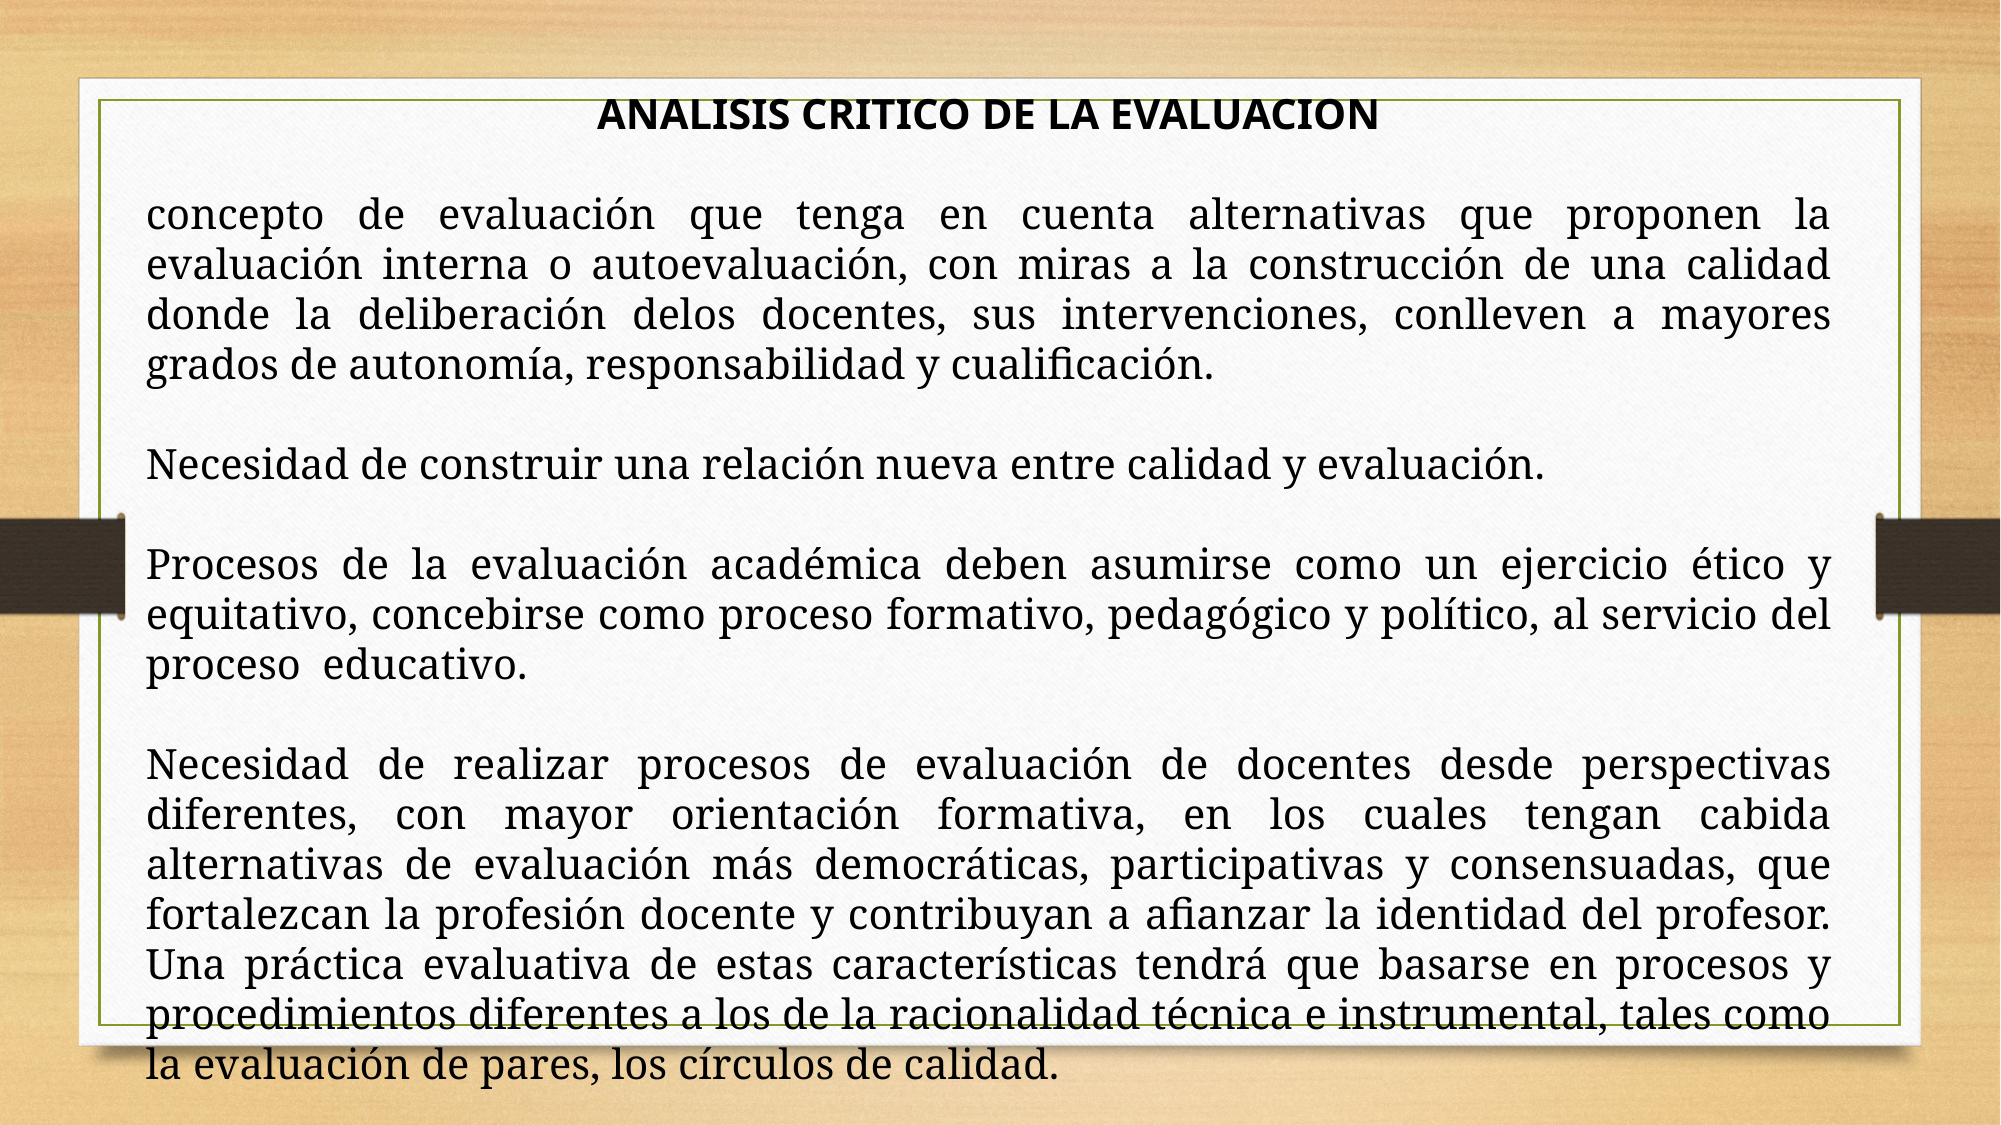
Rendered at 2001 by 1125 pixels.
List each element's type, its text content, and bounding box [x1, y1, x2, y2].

picture [0, 0, 2001, 1125]
text_box ANALISIS CRITICO DE LA EVALUACION concepto de evaluación que tenga en cuenta alternativas que proponen la evaluación interna o autoevaluación, con miras a la construcción de una calidad donde la deliberación delos docentes, sus intervenciones, conlleven a mayores grados de autonomía, responsabilidad y cualificación. Necesidad de construir una relación nueva entre calidad y evaluación. Procesos de la evaluación académica deben asumirse como un ejercicio ético y equitativo, concebirse como proceso formativo, pedagógico y político, al servicio del proceso educativo. Necesidad de realizar procesos de evaluación de docentes desde perspectivas diferentes, con mayor orientación formativa, en los cuales tengan cabida alternativas de evaluación más democráticas, participativas y consensuadas, que fortalezcan la profesión docente y contribuyan a afianzar la identidad del profesor. Una práctica evaluativa de estas características tendrá que basarse en procesos y procedimientos diferentes a los de la racionalidad técnica e instrumental, tales como la evaluación de pares, los círculos de calidad. [130, 80, 1847, 1125]
